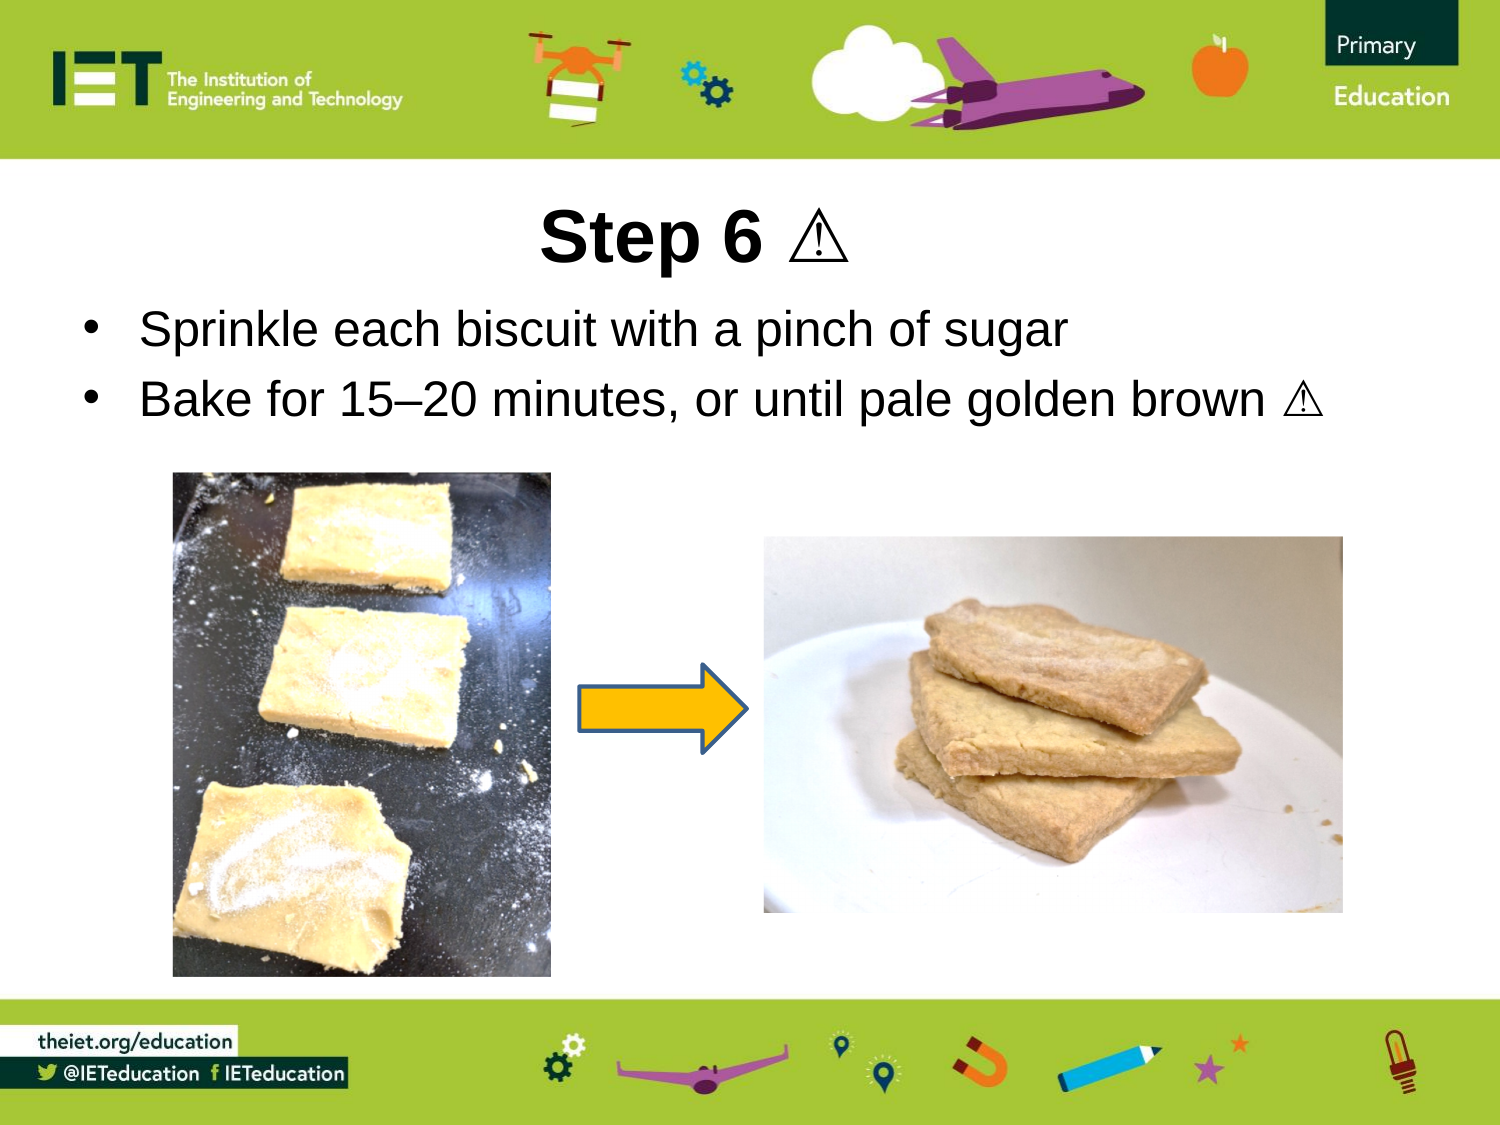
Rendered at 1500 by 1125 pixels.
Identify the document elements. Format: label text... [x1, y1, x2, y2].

text_box [620, 662, 749, 755]
list Sprinkle each biscuit with a pinch of sugar Bake for 15–20 minutes, or until pale golden brown ⚠ [67, 289, 1362, 451]
picture [0, 0, 1500, 1125]
title Step 6 ⚠ [49, 175, 1343, 290]
